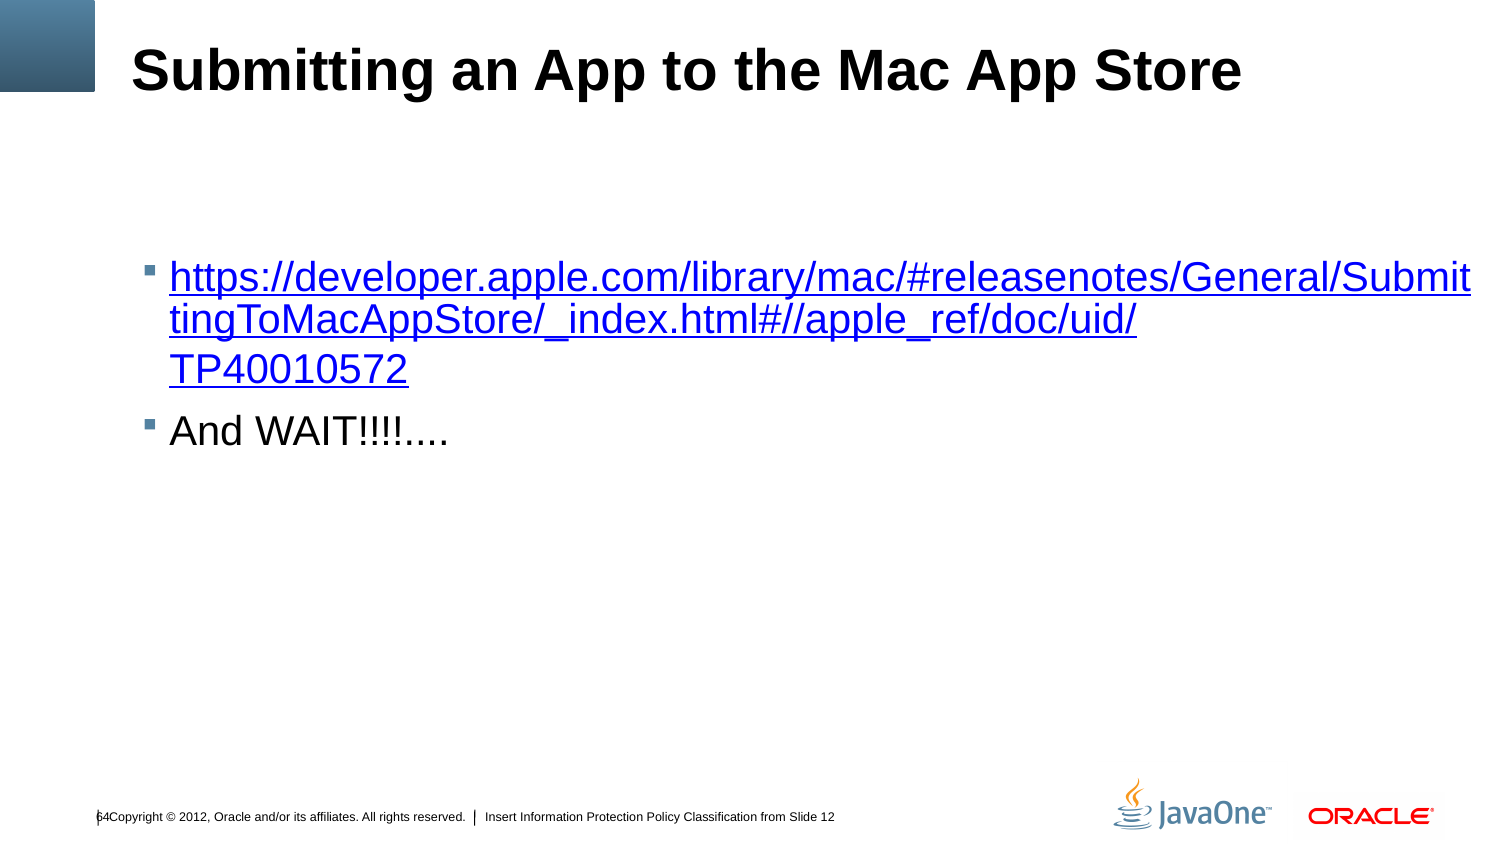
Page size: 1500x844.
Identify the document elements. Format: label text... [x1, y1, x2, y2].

title Submitting an App to the Mac App Store [131, 40, 1482, 107]
list https://developer.apple.com/library/mac/#releasenotes/General/SubmittingToMacAppStore/_index.html#//apple_ref/doc/uid/TP40010572 And WAIT!!!!.... [131, 249, 1482, 753]
picture [1097, 761, 1288, 844]
picture [1293, 792, 1445, 840]
